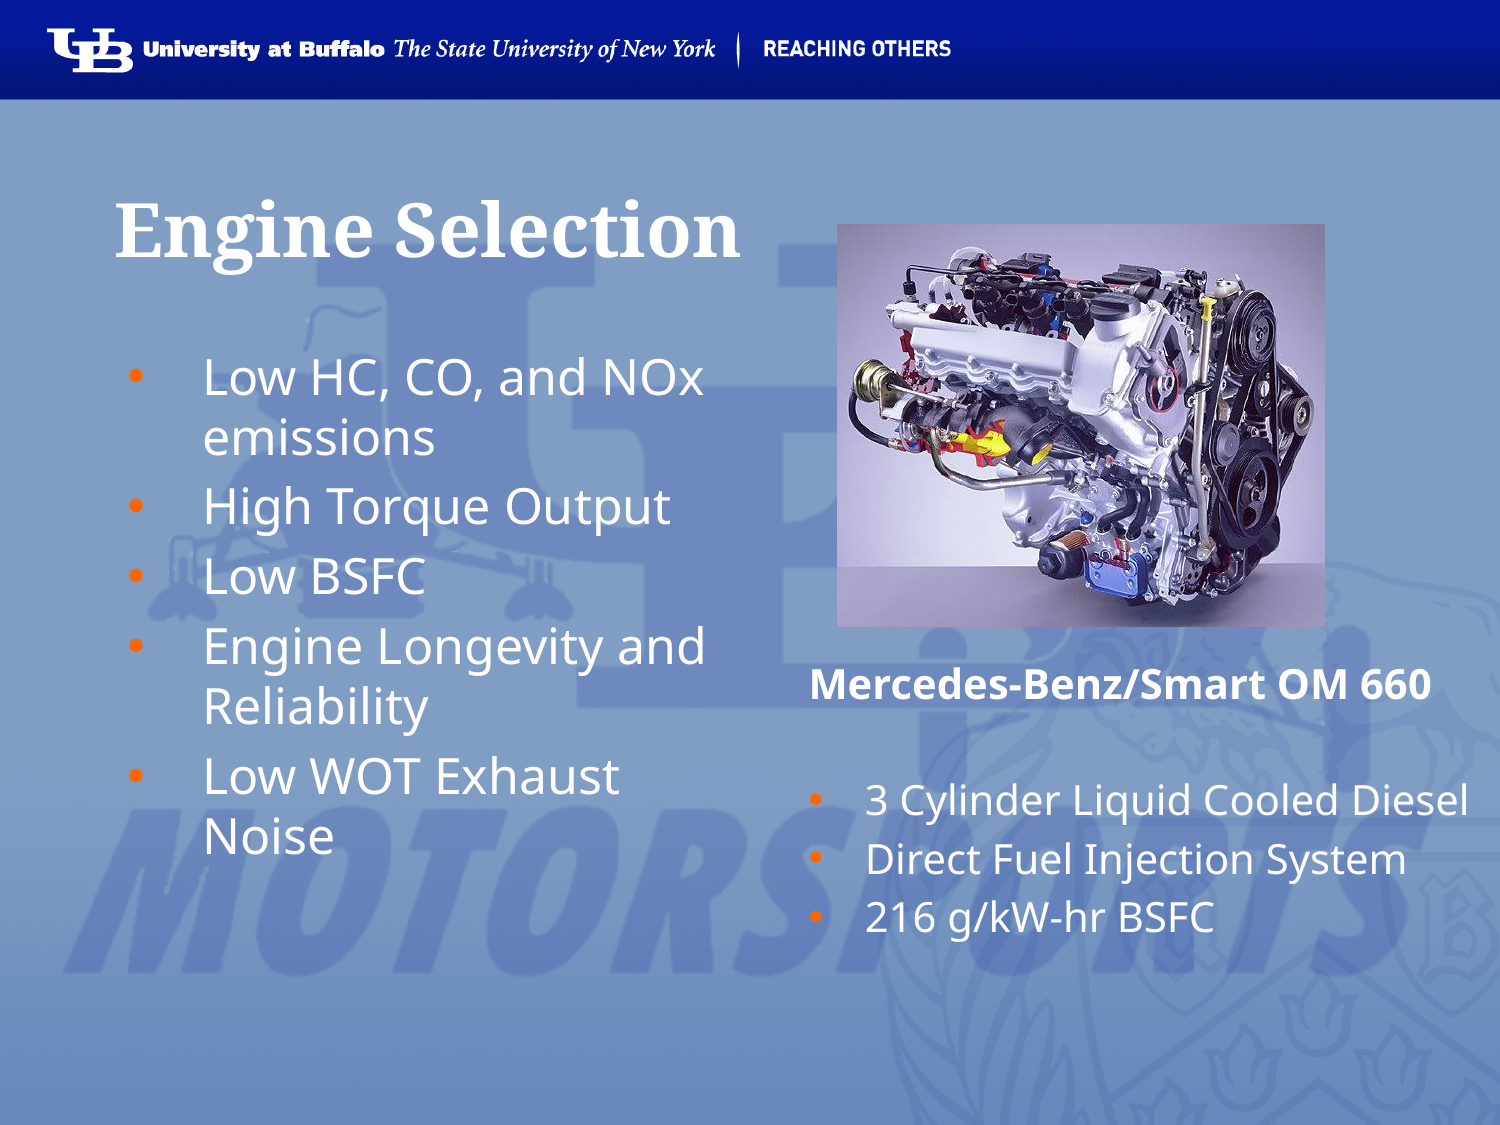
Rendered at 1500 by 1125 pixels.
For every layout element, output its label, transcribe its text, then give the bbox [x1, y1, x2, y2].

list Mercedes-Benz/Smart OM 660 3 Cylinder Liquid Cooled Diesel Direct Fuel Injection System 216 g/kW-hr BSFC [793, 650, 1494, 1125]
list Low HC, CO, and NOx emissions High Torque Output Low BSFC Engine Longevity and Reliability Low WOT Exhaust Noise [112, 337, 738, 1013]
title Engine Selection [99, 174, 1375, 363]
picture [0, 0, 1500, 1125]
